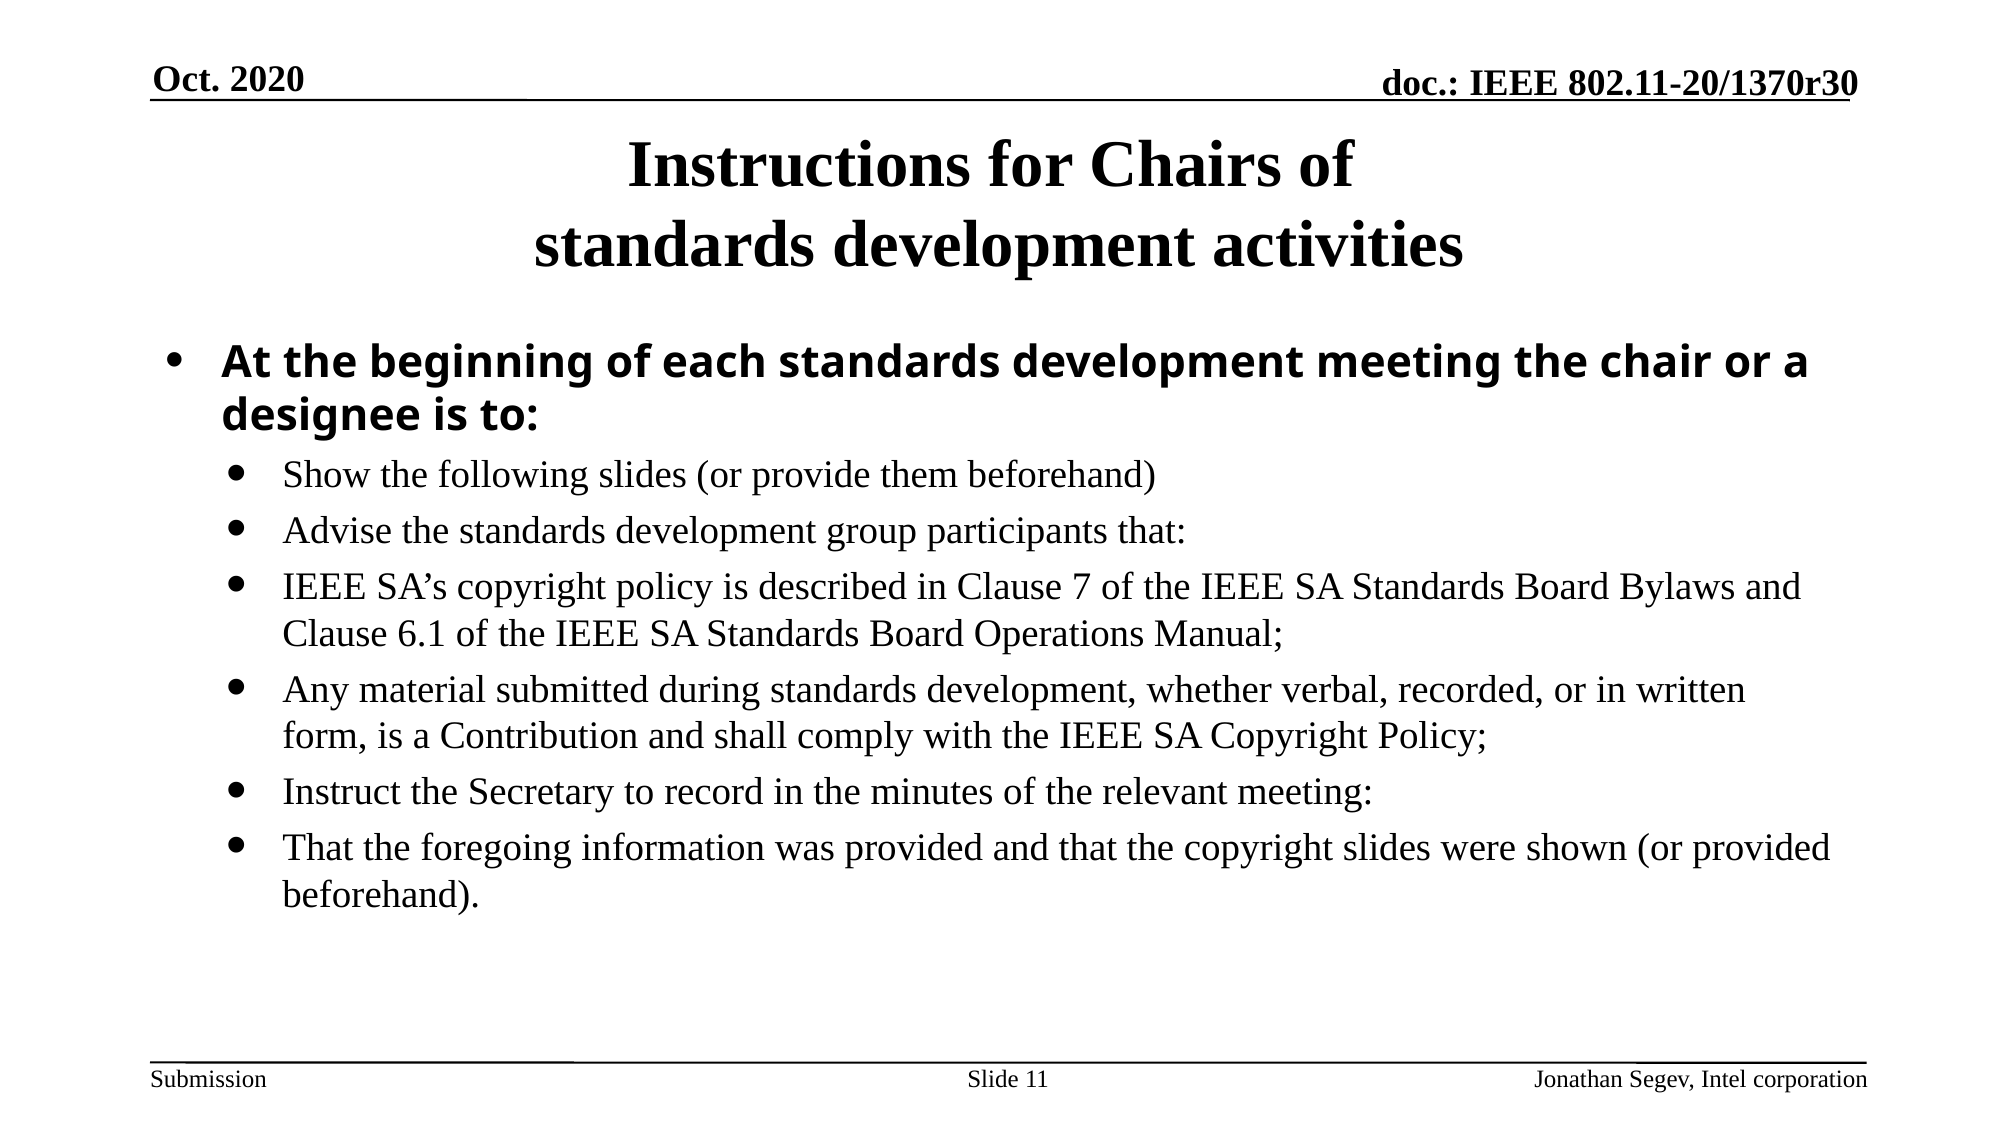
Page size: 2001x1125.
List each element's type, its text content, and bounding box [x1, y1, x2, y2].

list At the beginning of each standards development meeting the chair or a designee is to: Show the following slides (or provide them beforehand) Advise the standards development group participants that: IEEE SA’s copyright policy is described in Clause 7 of the IEEE SA Standards Board Bylaws and Clause 6.1 of the IEEE SA Standards Board Operations Manual; Any material submitted during standards development, whether verbal, recorded, or in written form, is a Contribution and shall comply with the IEEE SA Copyright Policy; Instruct the Secretary to record in the minutes of the relevant meeting: That the foregoing information was provided and that the copyright slides were shown (or provided beforehand). [149, 324, 1850, 1000]
slide_number Slide 11 [950, 1061, 1067, 1123]
title Instructions for Chairs of standards development activities [149, 112, 1850, 288]
footer Jonathan Segev, Intel corporation [1171, 1061, 1869, 1093]
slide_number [152, 54, 563, 100]
